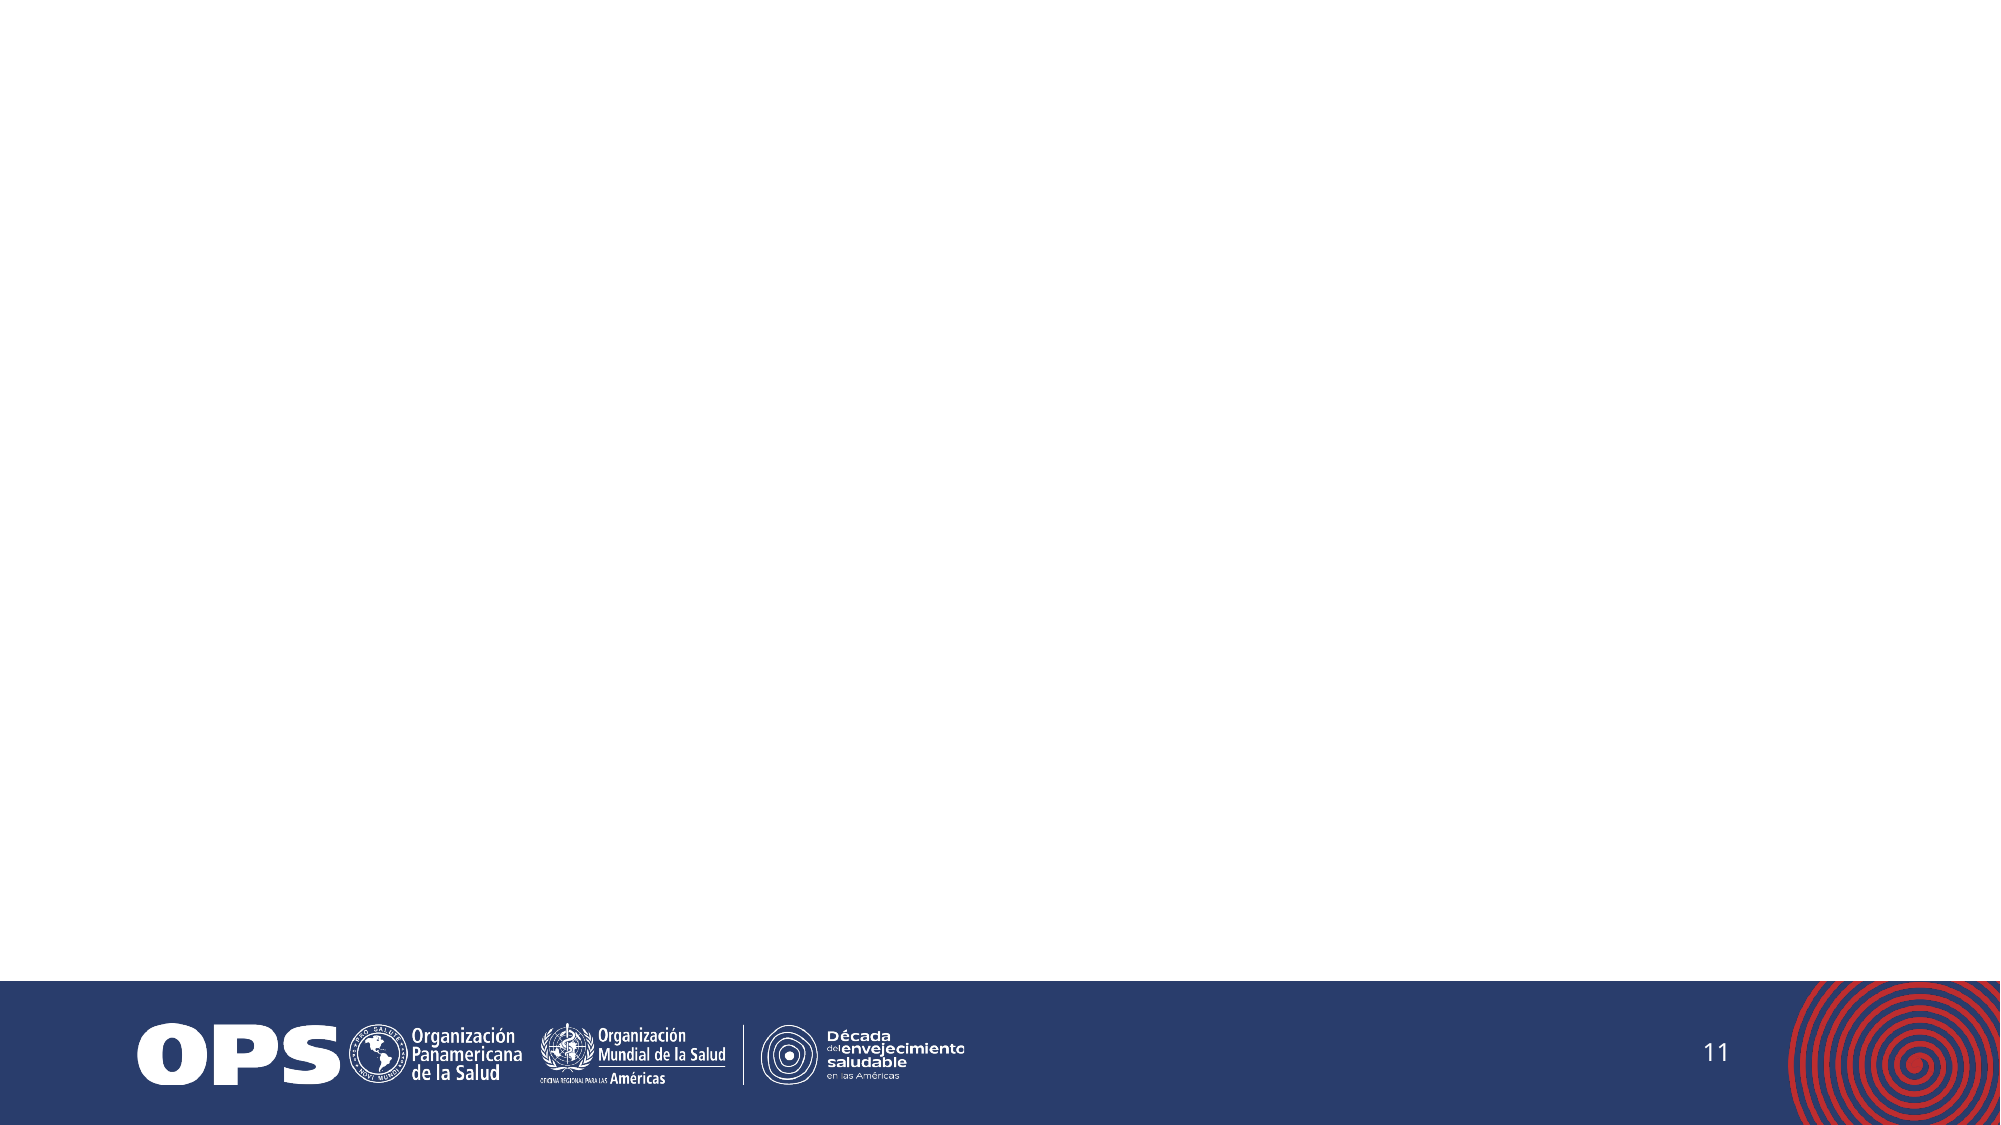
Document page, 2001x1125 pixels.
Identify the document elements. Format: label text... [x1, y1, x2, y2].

slide_number 11 [1669, 1023, 1765, 1084]
